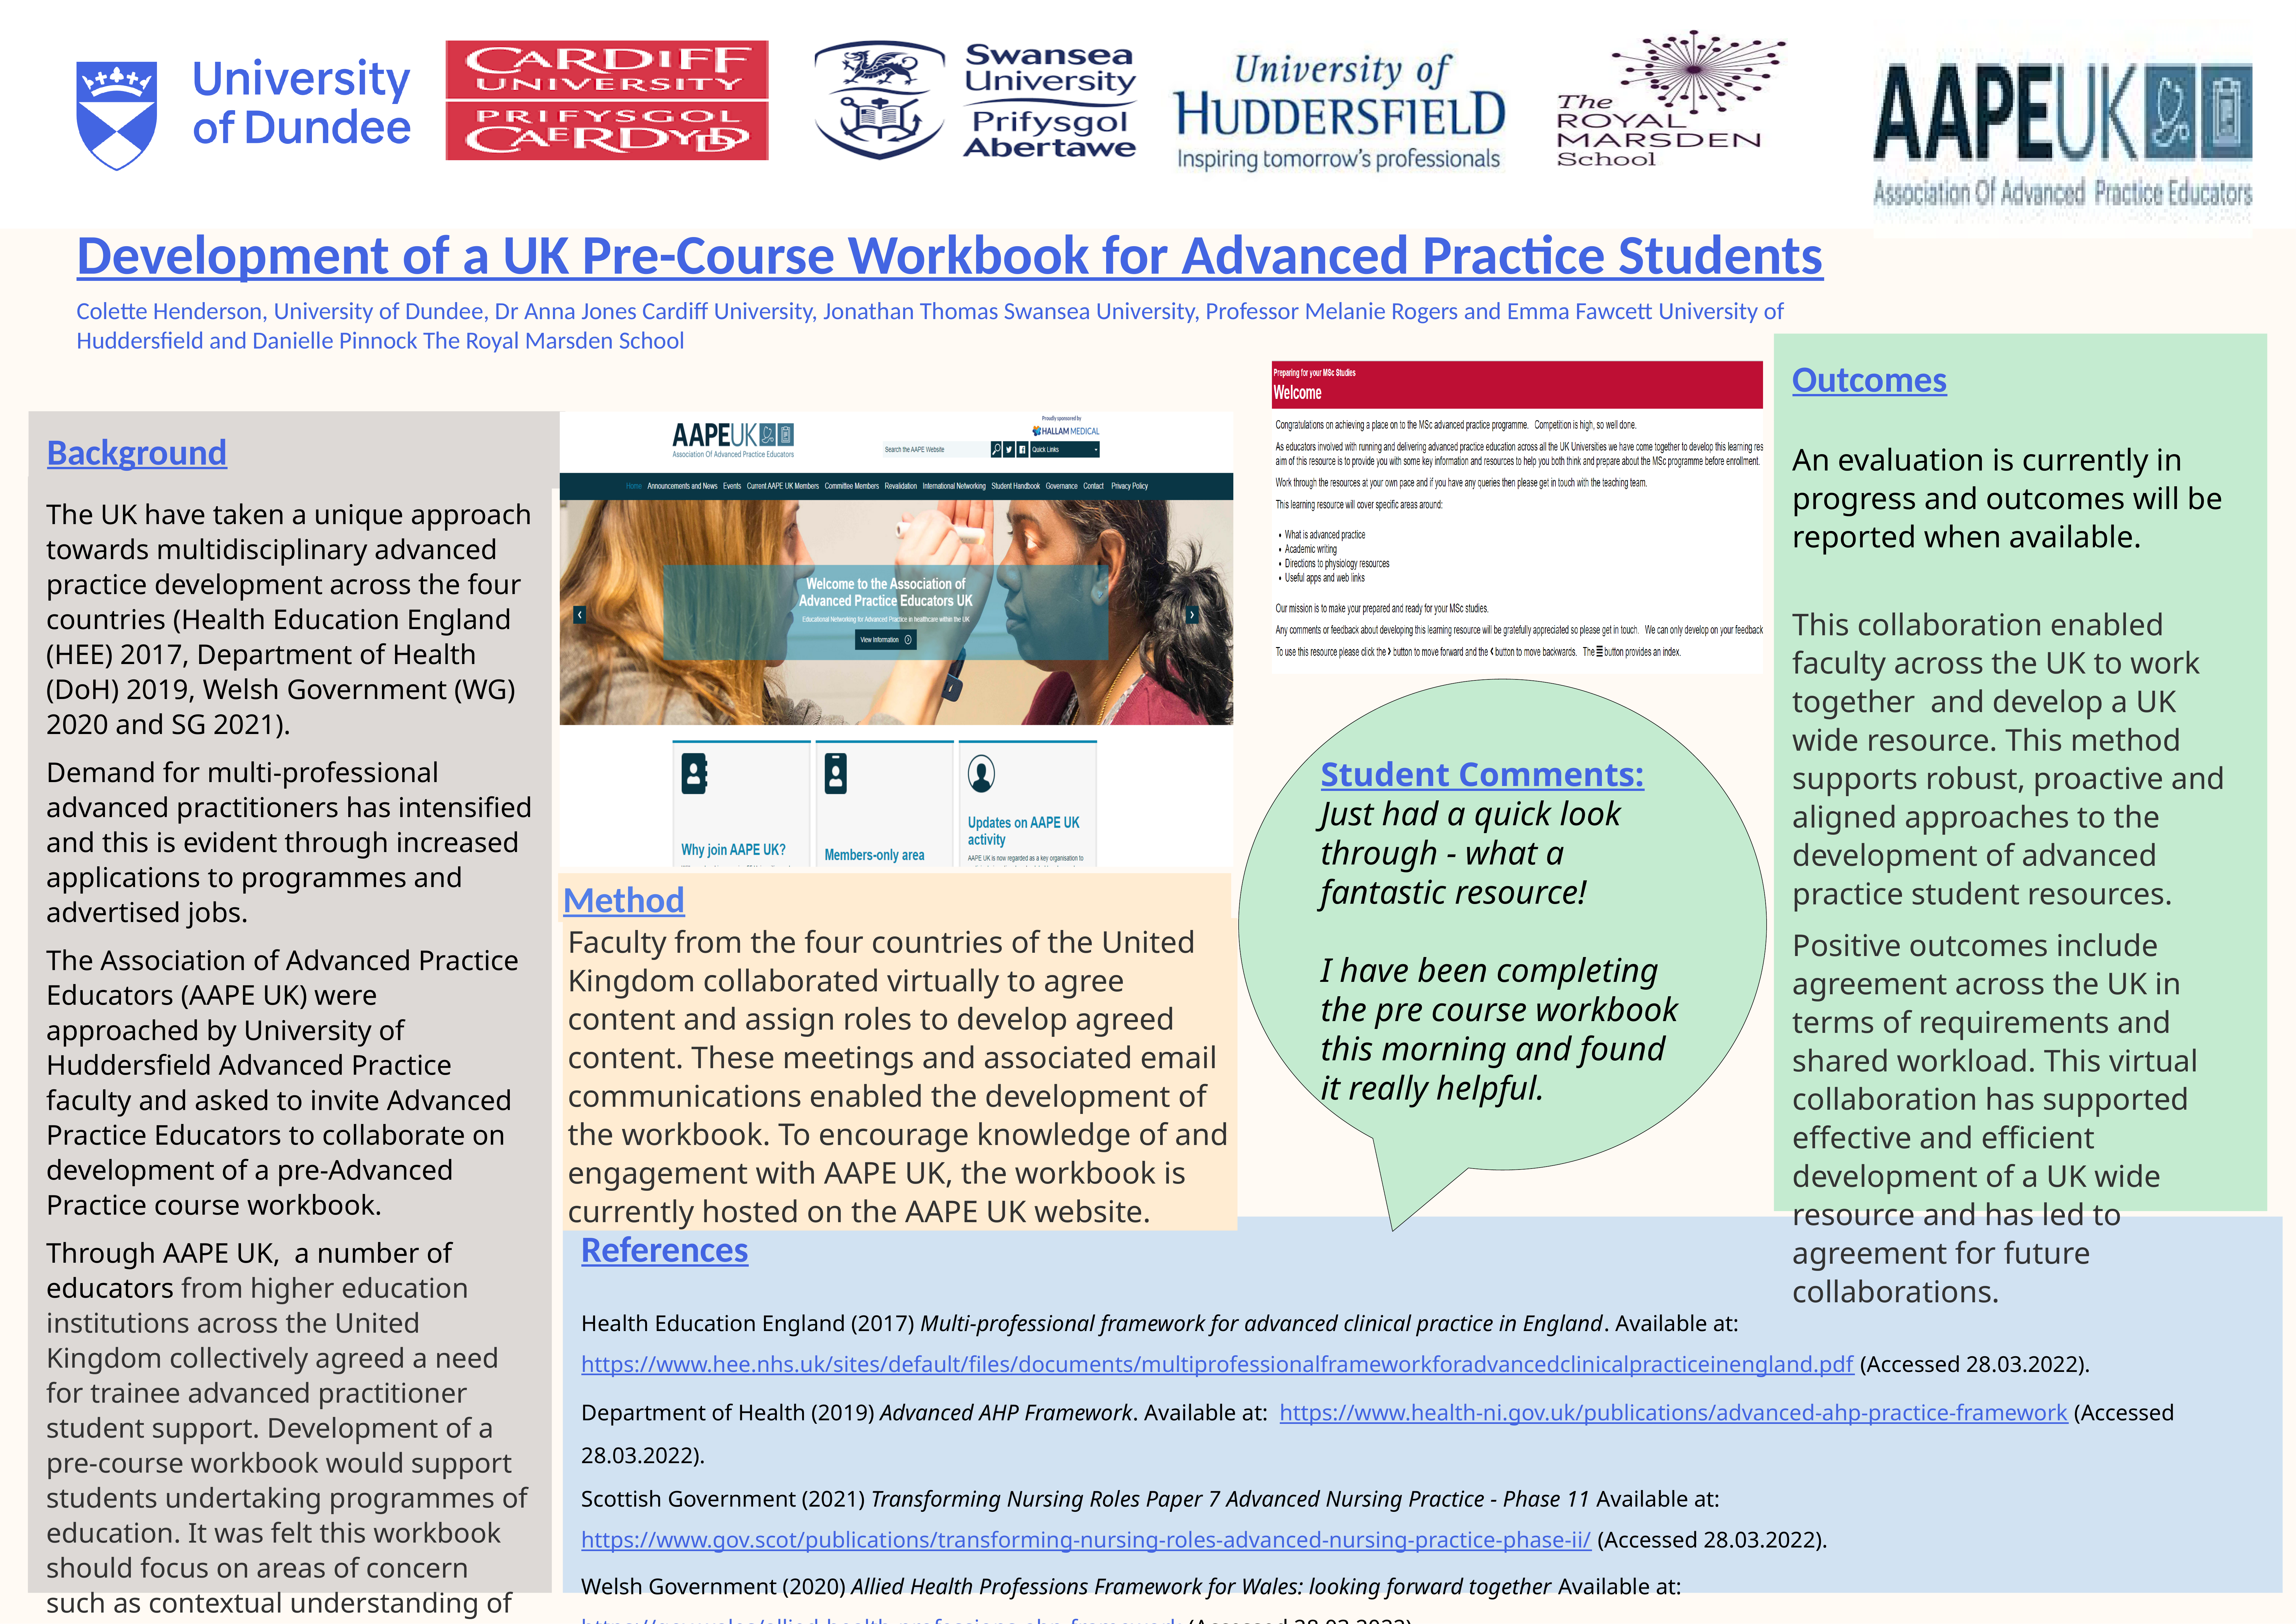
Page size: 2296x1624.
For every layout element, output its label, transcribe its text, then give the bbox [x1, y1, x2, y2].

picture [446, 41, 769, 160]
text_box Method [558, 873, 1231, 922]
picture [1557, 29, 1788, 167]
text_box Background [28, 411, 560, 489]
picture [1161, 41, 1518, 184]
picture [1874, 19, 2253, 238]
text_box Student Comments: Just had a quick look through - what a fantastic resource! I have been completing the pre course workbook this morning and found it really helpful. [1239, 679, 1767, 1232]
text_box Development of a UK Pre-Course Workbook for Advanced Practice Students Colette Henderson, University of Dundee, Dr Anna Jones Cardiff University, Jonathan Thomas Swansea University, Professor Melanie Rogers and Emma Fawcett University of Huddersfield and Danielle Pinnock The Royal Marsden School [77, 218, 1831, 354]
text_box References [563, 1216, 2283, 1278]
text_box Health Education England (2017) Multi-professional framework for advanced clinical practice in England. Available at: https://www.hee.nhs.uk/sites/default/files/documents/multiprofessionalframeworkforadvancedclinicalpracticeinengland.pdf (Accessed 28.03.2022). Department of Health (2019) Advanced AHP Framework. Available at: https://www.health-ni.gov.uk/publications/advanced-ahp-practice-framework (Accessed 28.03.2022). Scottish Government (2021) Transforming Nursing Roles Paper 7 Advanced Nursing Practice - Phase 11 Available at: https://www.gov.scot/publications/transforming-nursing-roles-advanced-nursing-practice-phase-ii/ (Accessed 28.03.2022). Welsh Government (2020) Allied Health Professions Framework for Wales: looking forward together Available at: https://gov.wales/allied-health-professions-ahp-framework (Accessed 28.03.2022). [563, 1278, 2283, 1593]
text_box An evaluation is currently in progress and outcomes will be reported when available. This collaboration enabled faculty across the UK to work together and develop a UK wide resource. This method supports robust, proactive and aligned approaches to the development of advanced practice student resources. Positive outcomes include agreement across the UK in terms of requirements and shared workload. This virtual collaboration has supported effective and efficient development of a UK wide resource and has led to agreement for future collaborations. [1774, 421, 2268, 1211]
picture [560, 412, 1233, 867]
picture [1272, 360, 1763, 674]
text_box Faculty from the four countries of the United Kingdom collaborated virtually to agree content and assign roles to develop agreed content. These meetings and associated email communications enabled the development of the workbook. To encourage knowledge of and engagement with AAPE UK, the workbook is currently hosted on the AAPE UK website. [563, 918, 1238, 1231]
text_box Outcomes [1774, 333, 2268, 421]
picture [814, 41, 1138, 160]
text_box The UK have taken a unique approach towards multidisciplinary advanced practice development across the four countries (Health Education England (HEE) 2017, Department of Health (DoH) 2019, Welsh Government (WG) 2020 and SG 2021). Demand for multi-professional advanced practitioners has intensified and this is evident through increased applications to programmes and advertised jobs. The Association of Advanced Practice Educators (AAPE UK) were approached by University of Huddersfield Advanced Practice faculty and asked to invite Advanced Practice Educators to collaborate on development of a pre-Advanced Practice course workbook. Through AAPE UK, a number of educators from higher education institutions across the United Kingdom collectively agreed a need for trainee advanced practitioner student support. Development of a pre-course workbook would support students undertaking programmes of education. It was felt this workbook should focus on areas of concern such as contextual understanding of advanced practice, anatomy and physiology knowledge and critical writing skills. [28, 476, 552, 1593]
picture [77, 59, 410, 171]
